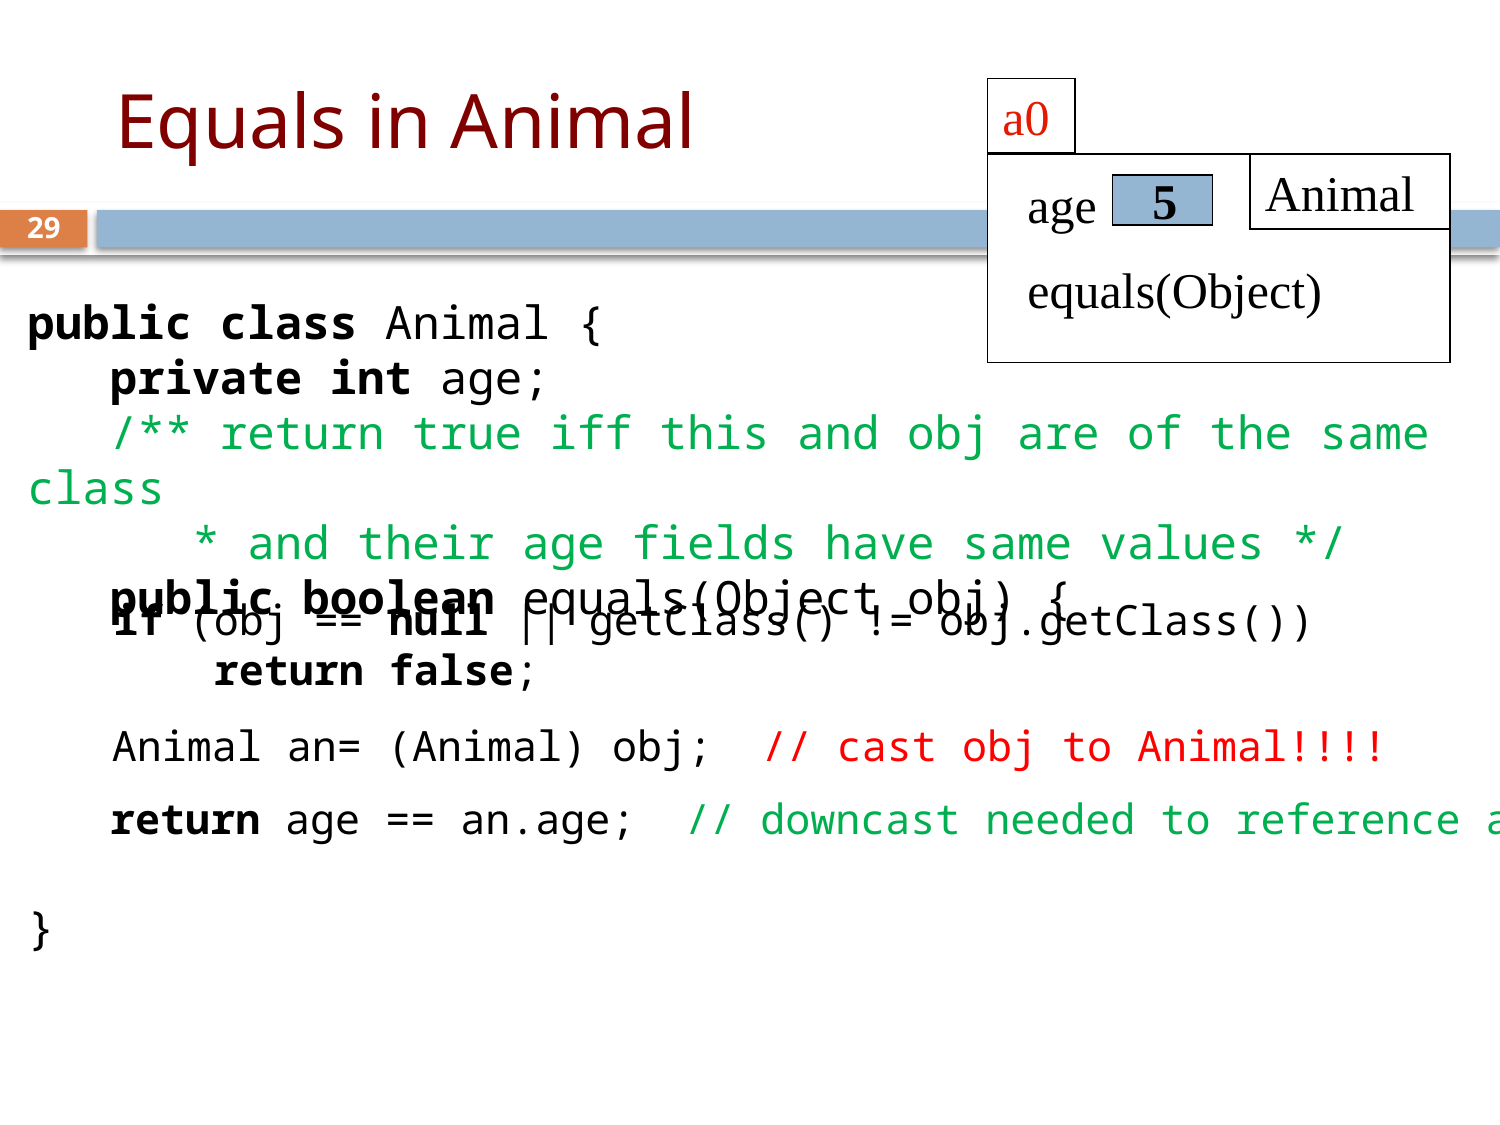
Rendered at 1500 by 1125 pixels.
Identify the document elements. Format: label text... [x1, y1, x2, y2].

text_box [987, 78, 1451, 363]
slide_number 29 [0, 208, 88, 249]
text_box Animal an= (Animal) obj; // cast obj to Animal!!!! [97, 712, 1402, 778]
text_box public class Animal { private int age; /** return true iff this and obj are of the same class * and their age fields have same values */ public boolean equals(Object obj) { } [12, 286, 1488, 961]
text_box if (obj == null || getClass() != obj.getClass()) return false; [98, 586, 1354, 702]
title Equals in Animal [100, 37, 1438, 200]
text_box return age == an.age; // downcast needed to reference age [95, 785, 1500, 851]
